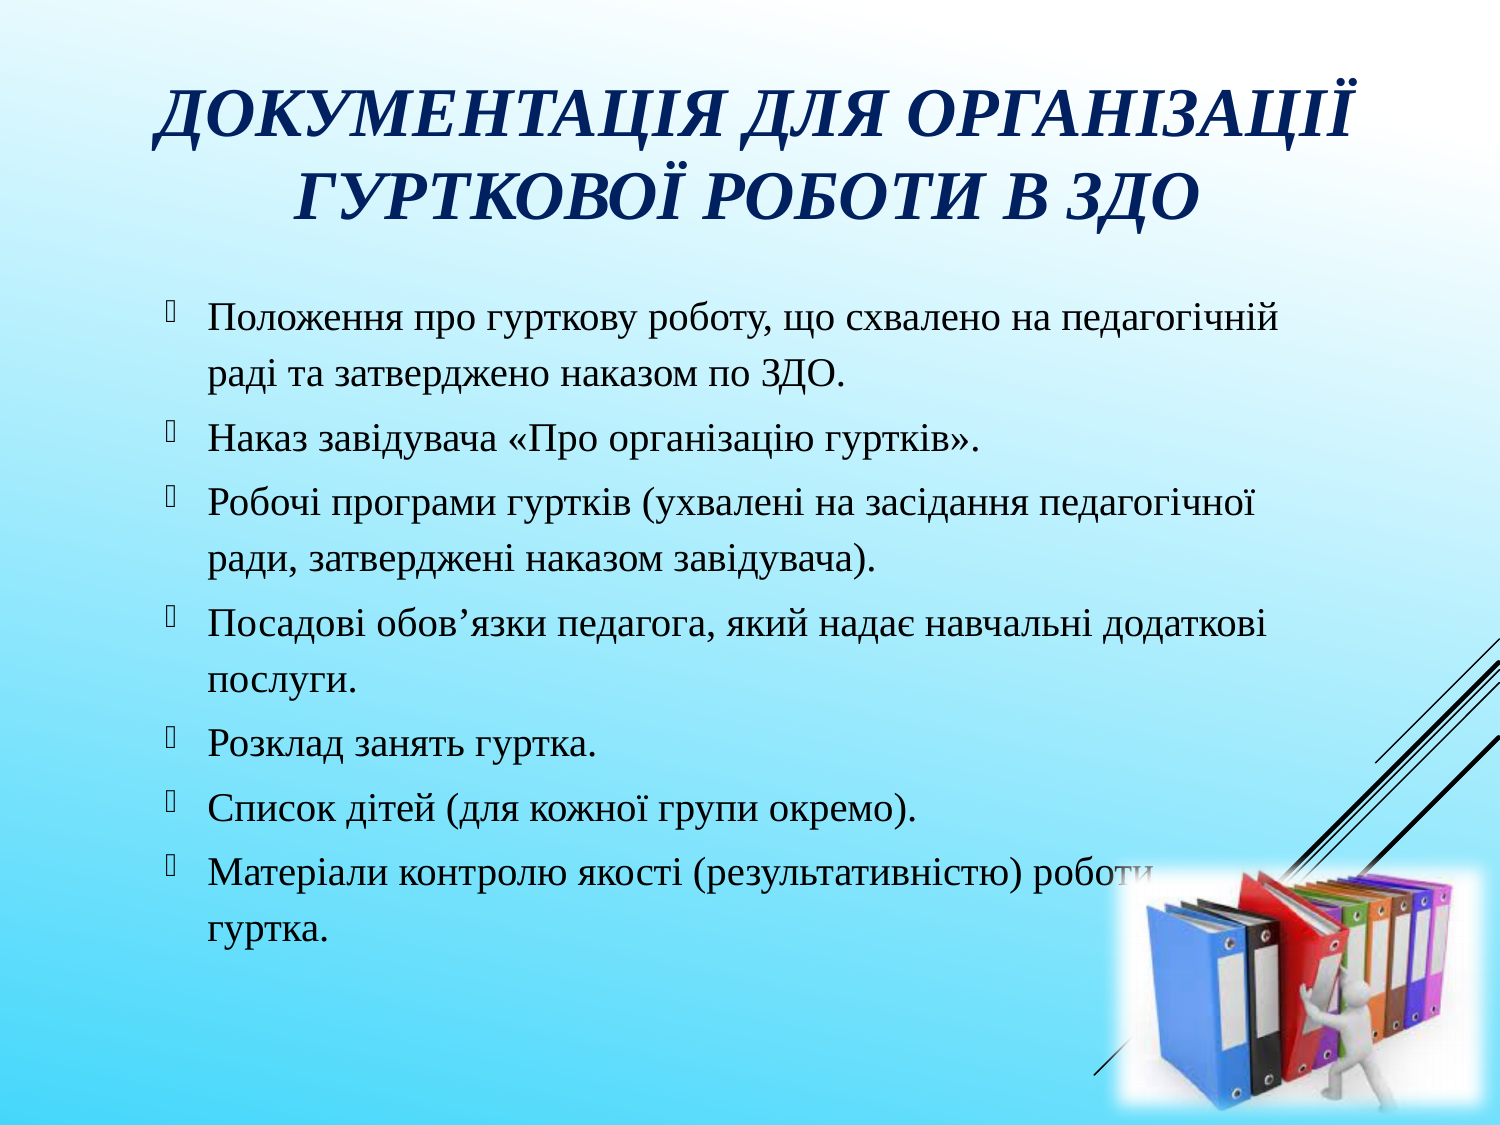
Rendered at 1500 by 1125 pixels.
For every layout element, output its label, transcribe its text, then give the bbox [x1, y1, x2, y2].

title ДОКУМЕНТАЦІЯ ДЛЯ організаціЇ гурткової роботи в ЗДО [125, 24, 1388, 275]
list Положення про гурткову роботу, що схвалено на педагогічній раді та затверджено наказом по ЗДО. Наказ завідувача «Про організацію гуртків». Робочі програми гуртків (ухвалені на засідання педагогічної ради, затверджені наказом завідувача). Посадові обов’язки педагога, який надає навчальні додаткові послуги. Розклад занять гуртка. Список дітей (для кожної групи окремо). Матеріали контролю якості (результативністю) роботи гуртка. [150, 275, 1300, 963]
picture [1098, 850, 1500, 1125]
